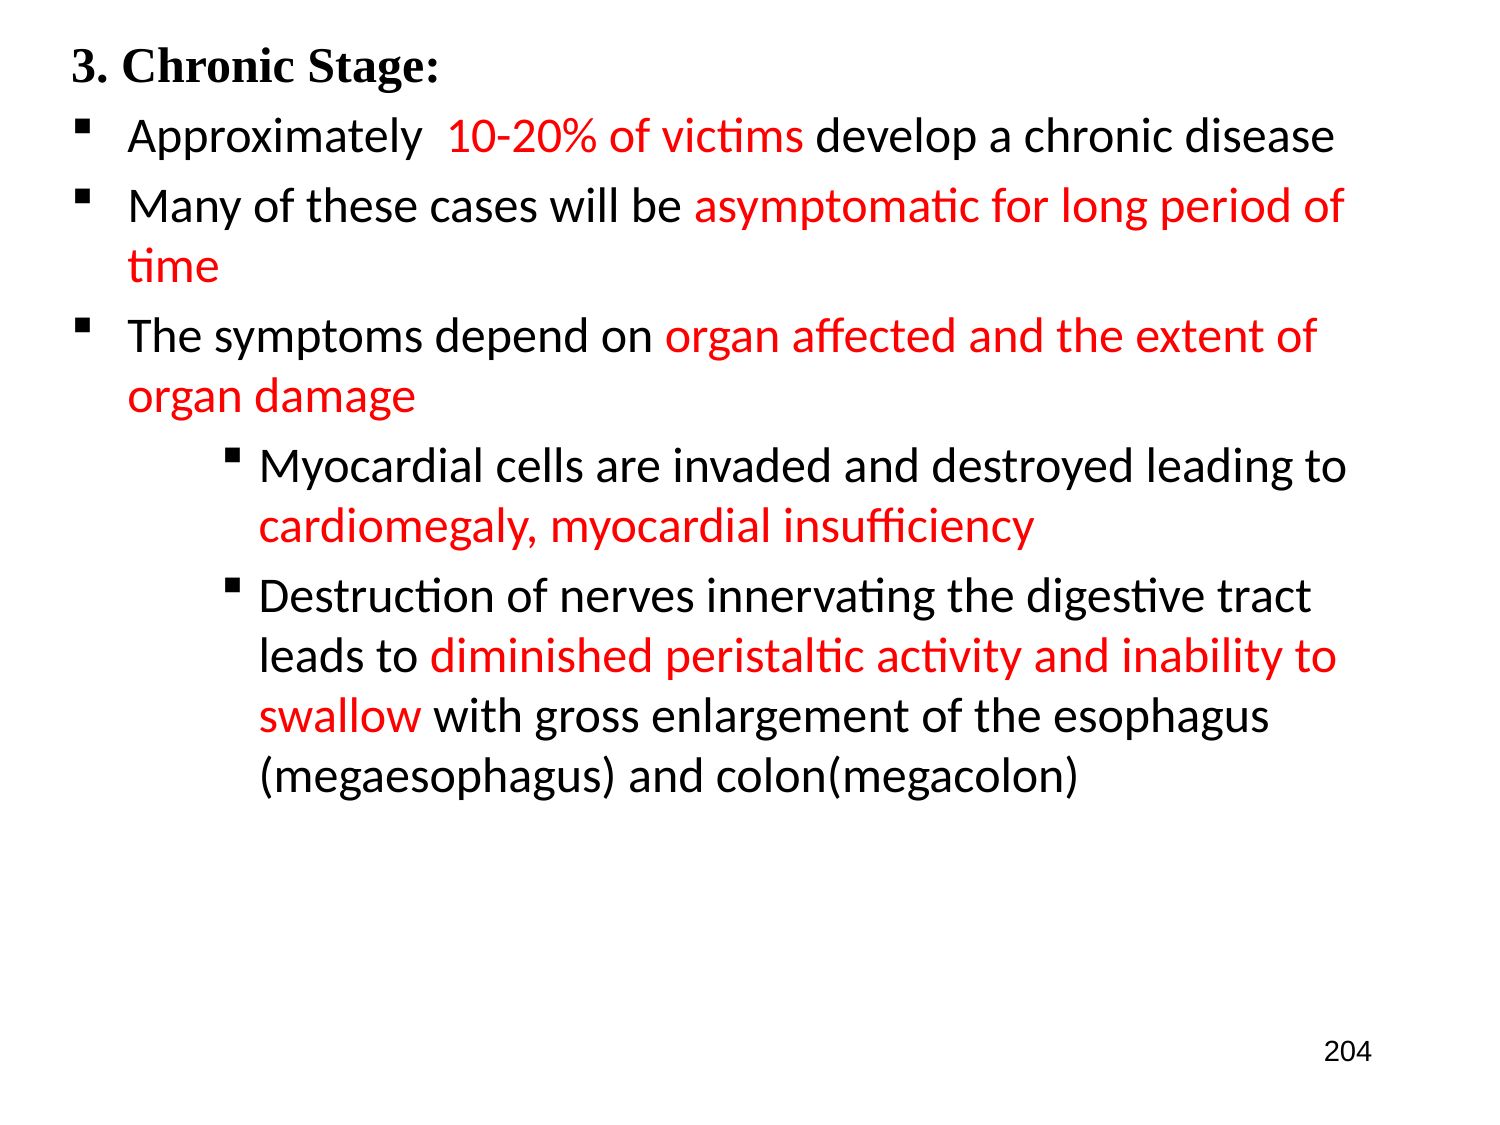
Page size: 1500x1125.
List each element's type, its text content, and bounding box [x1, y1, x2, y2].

slide_number 204 [1074, 1024, 1388, 1101]
list 3. Chronic Stage: Approximately 10-20% of victims develop a chronic disease Many of these cases will be asymptomatic for long period of time The symptoms depend on organ affected and the extent of organ damage Myocardial cells are invaded and destroyed leading to cardiomegaly, myocardial insufficiency Destruction of nerves innervating the digestive tract leads to diminished peristaltic activity and inability to swallow with gross enlargement of the esophagus (megaesophagus) and colon(megacolon) [55, 24, 1436, 1063]
